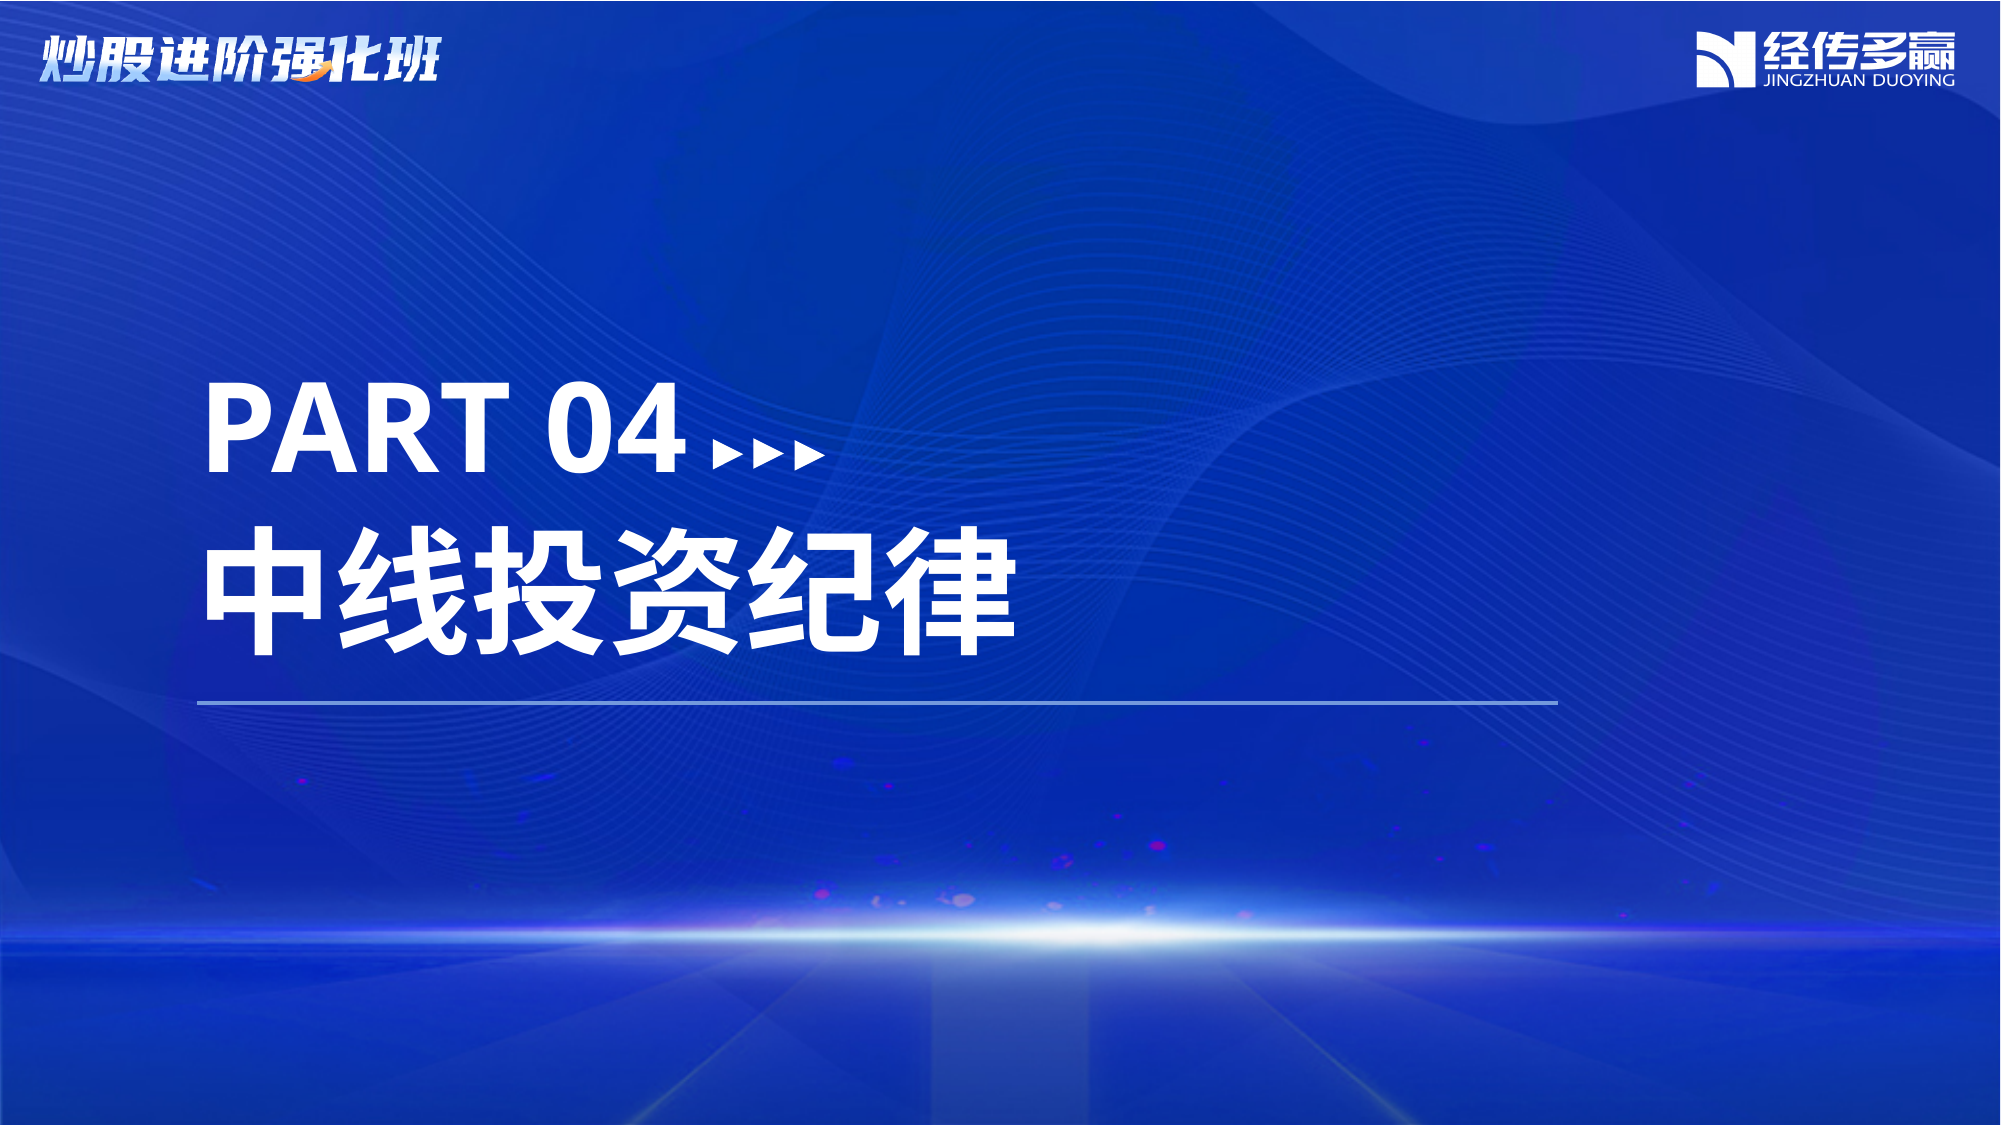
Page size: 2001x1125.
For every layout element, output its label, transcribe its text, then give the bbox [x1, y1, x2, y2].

text_box PART 04 [181, 339, 706, 498]
picture [0, 1, 2001, 1125]
text_box 中线投资纪律 [181, 498, 1796, 679]
